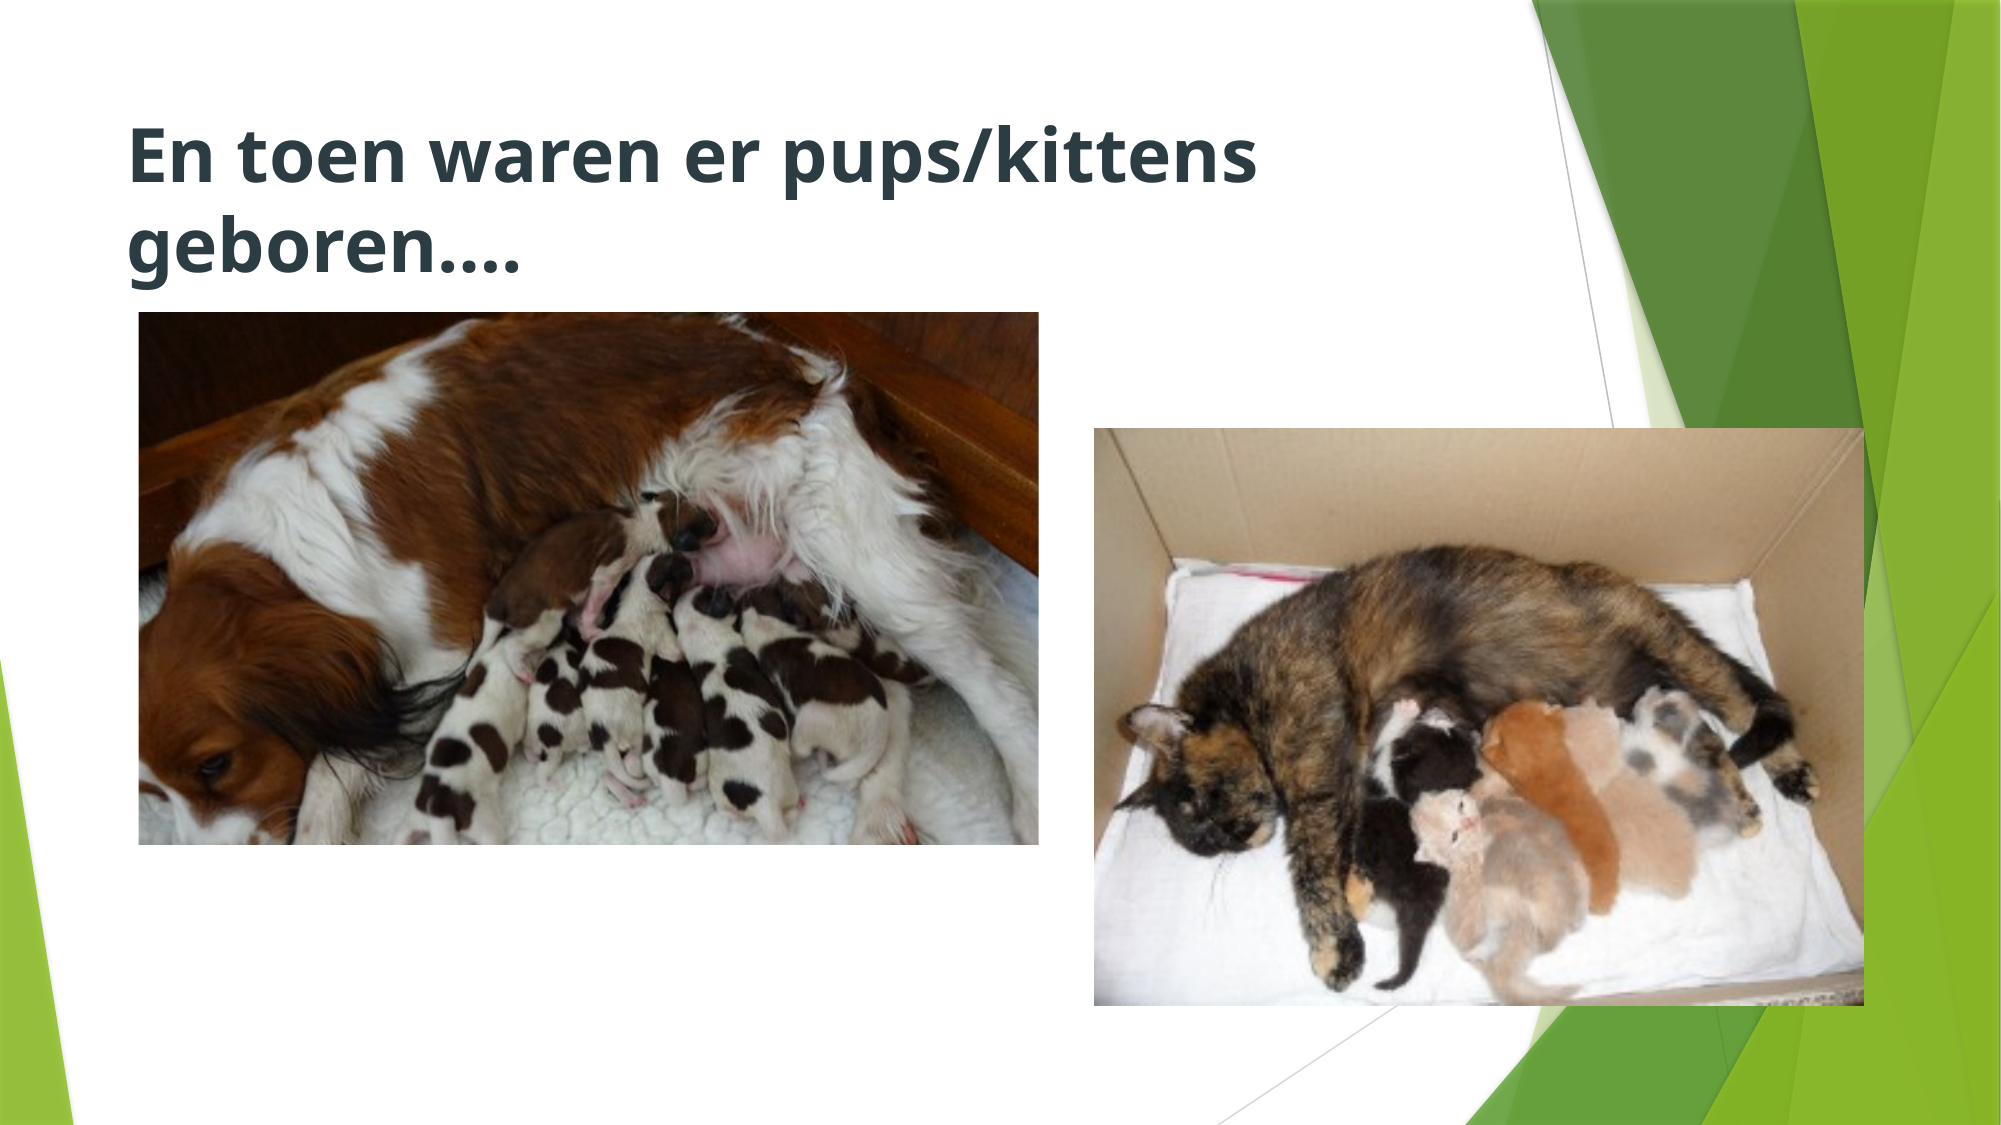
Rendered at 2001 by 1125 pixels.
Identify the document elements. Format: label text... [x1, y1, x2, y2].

picture [138, 311, 1040, 846]
title En toen waren er pups/kittens geboren…. [111, 99, 1522, 317]
picture [1093, 428, 1865, 1007]
